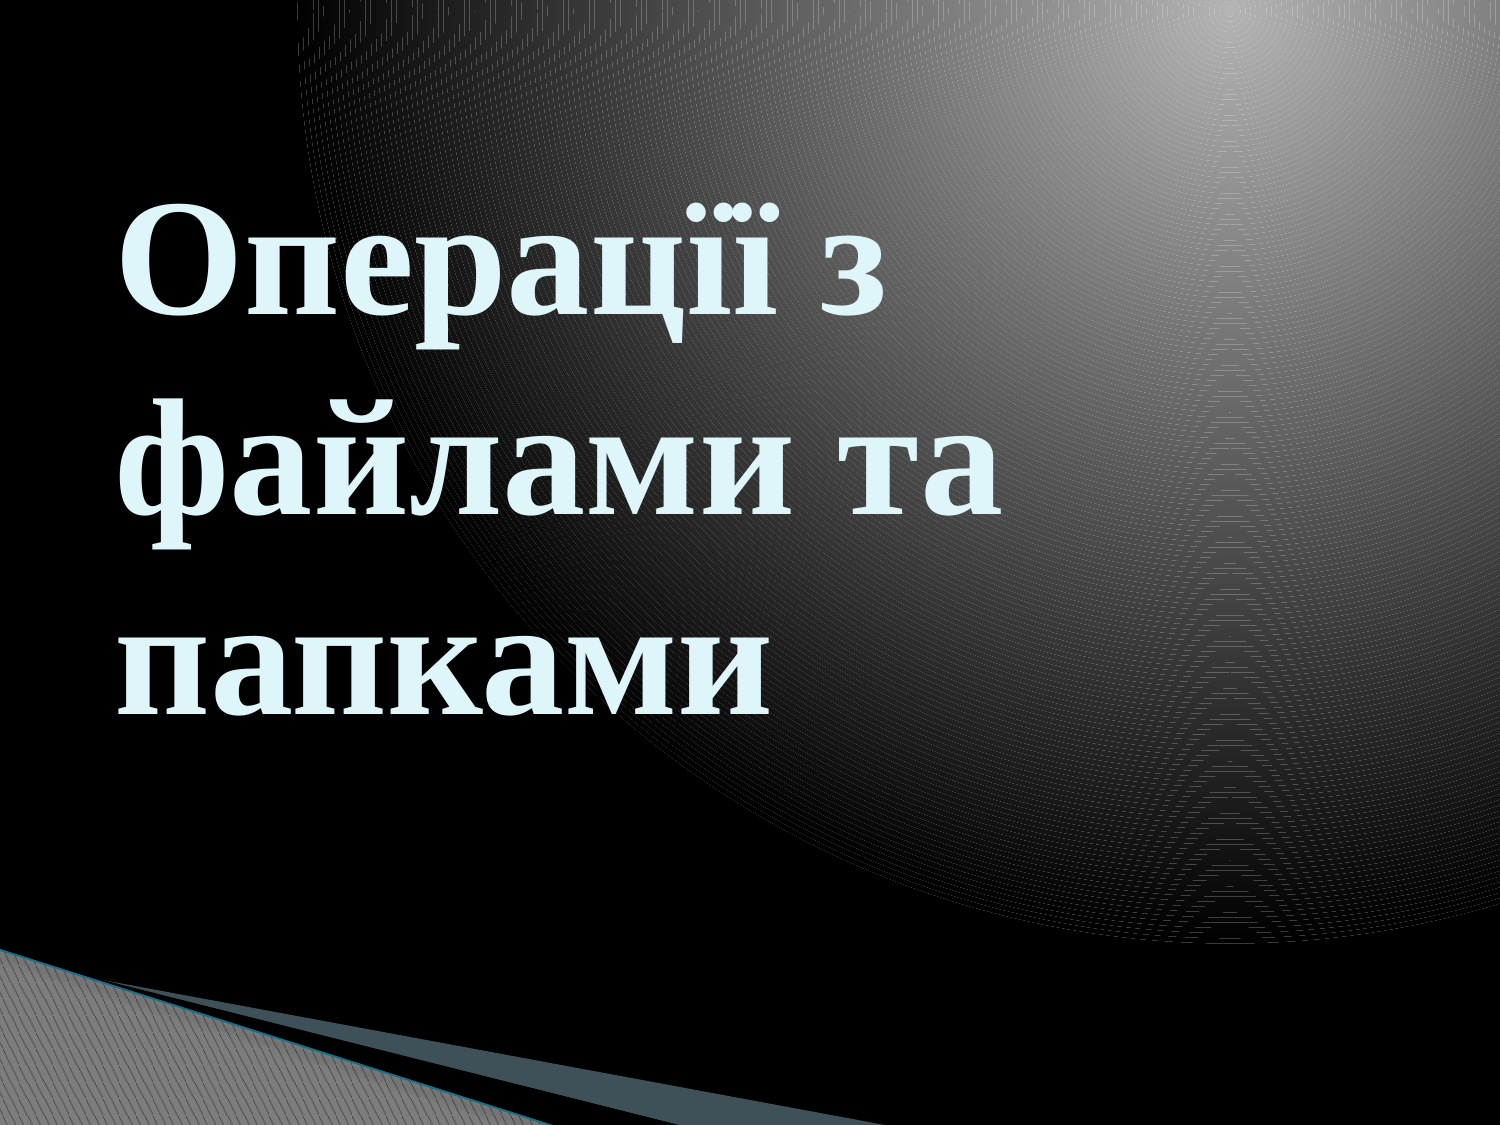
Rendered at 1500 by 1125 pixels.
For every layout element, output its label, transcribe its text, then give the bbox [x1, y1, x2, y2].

picture [0, 952, 543, 1125]
title Операцїї з файлами та папками [99, 385, 1500, 510]
